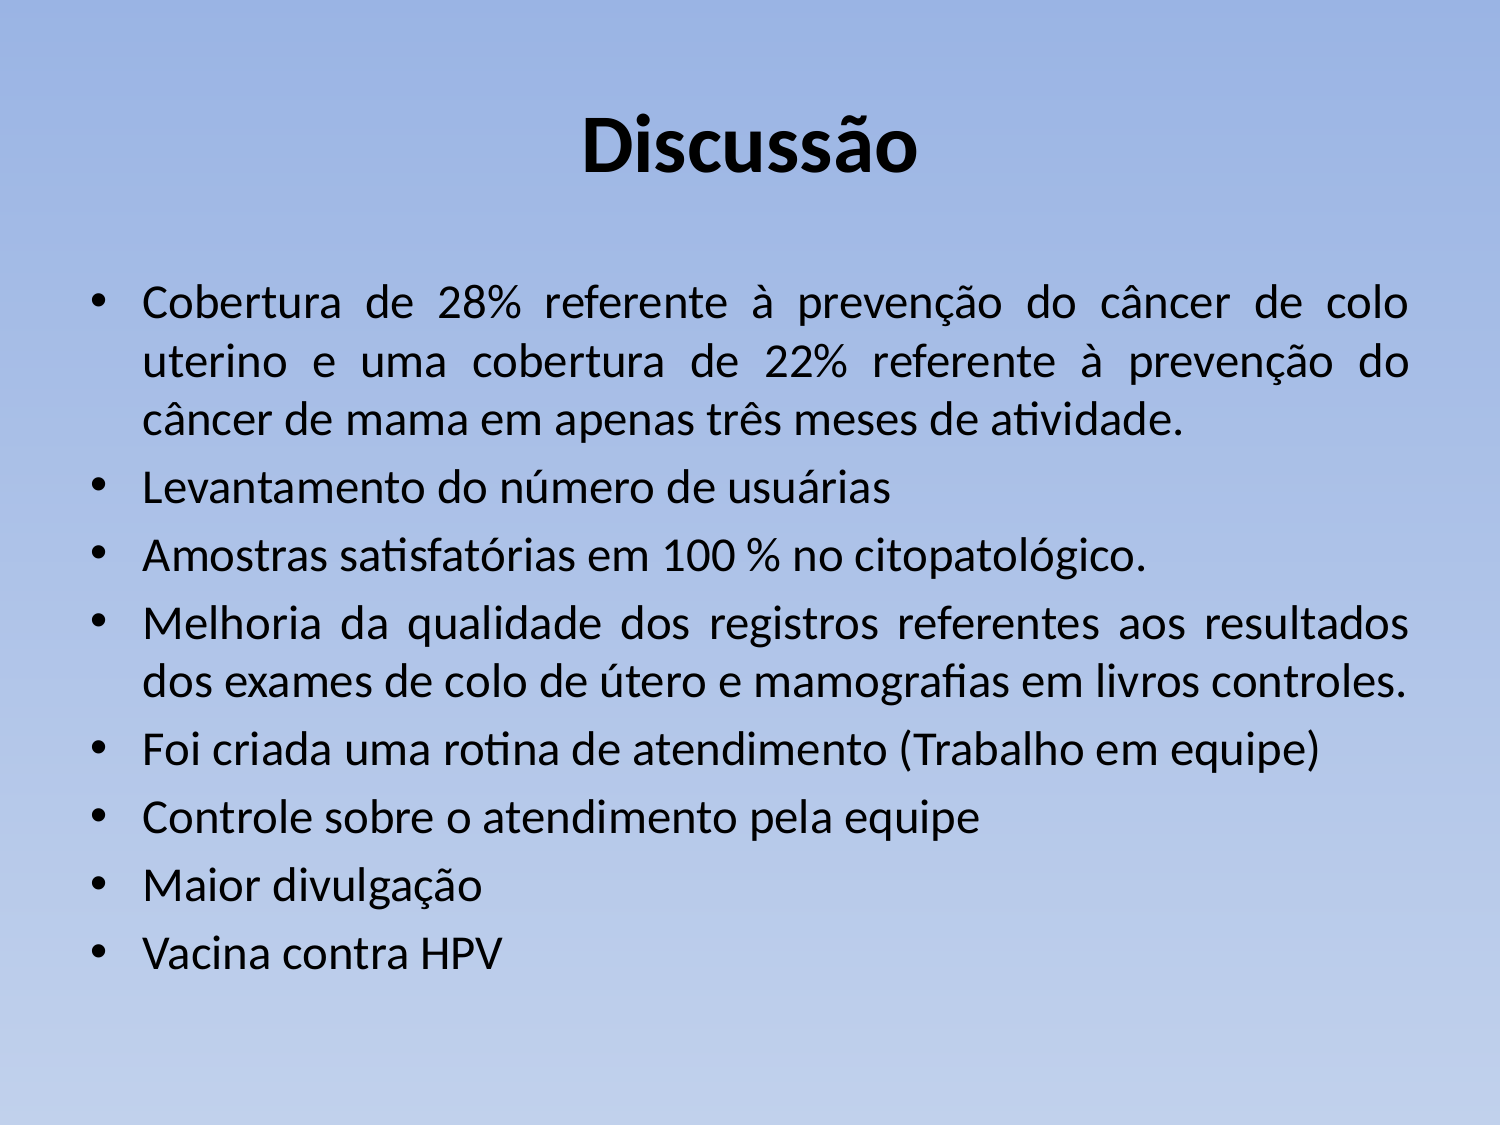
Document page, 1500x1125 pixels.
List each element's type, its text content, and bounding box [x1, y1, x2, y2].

title Discussão [75, 45, 1425, 233]
list Cobertura de 28% referente à prevenção do câncer de colo uterino e uma cobertura de 22% referente à prevenção do câncer de mama em apenas três meses de atividade. Levantamento do número de usuárias Amostras satisfatórias em 100 % no citopatológico. Melhoria da qualidade dos registros referentes aos resultados dos exames de colo de útero e mamografias em livros controles. Foi criada uma rotina de atendimento (Trabalho em equipe) Controle sobre o atendimento pela equipe Maior divulgação Vacina contra HPV [75, 262, 1425, 1005]
